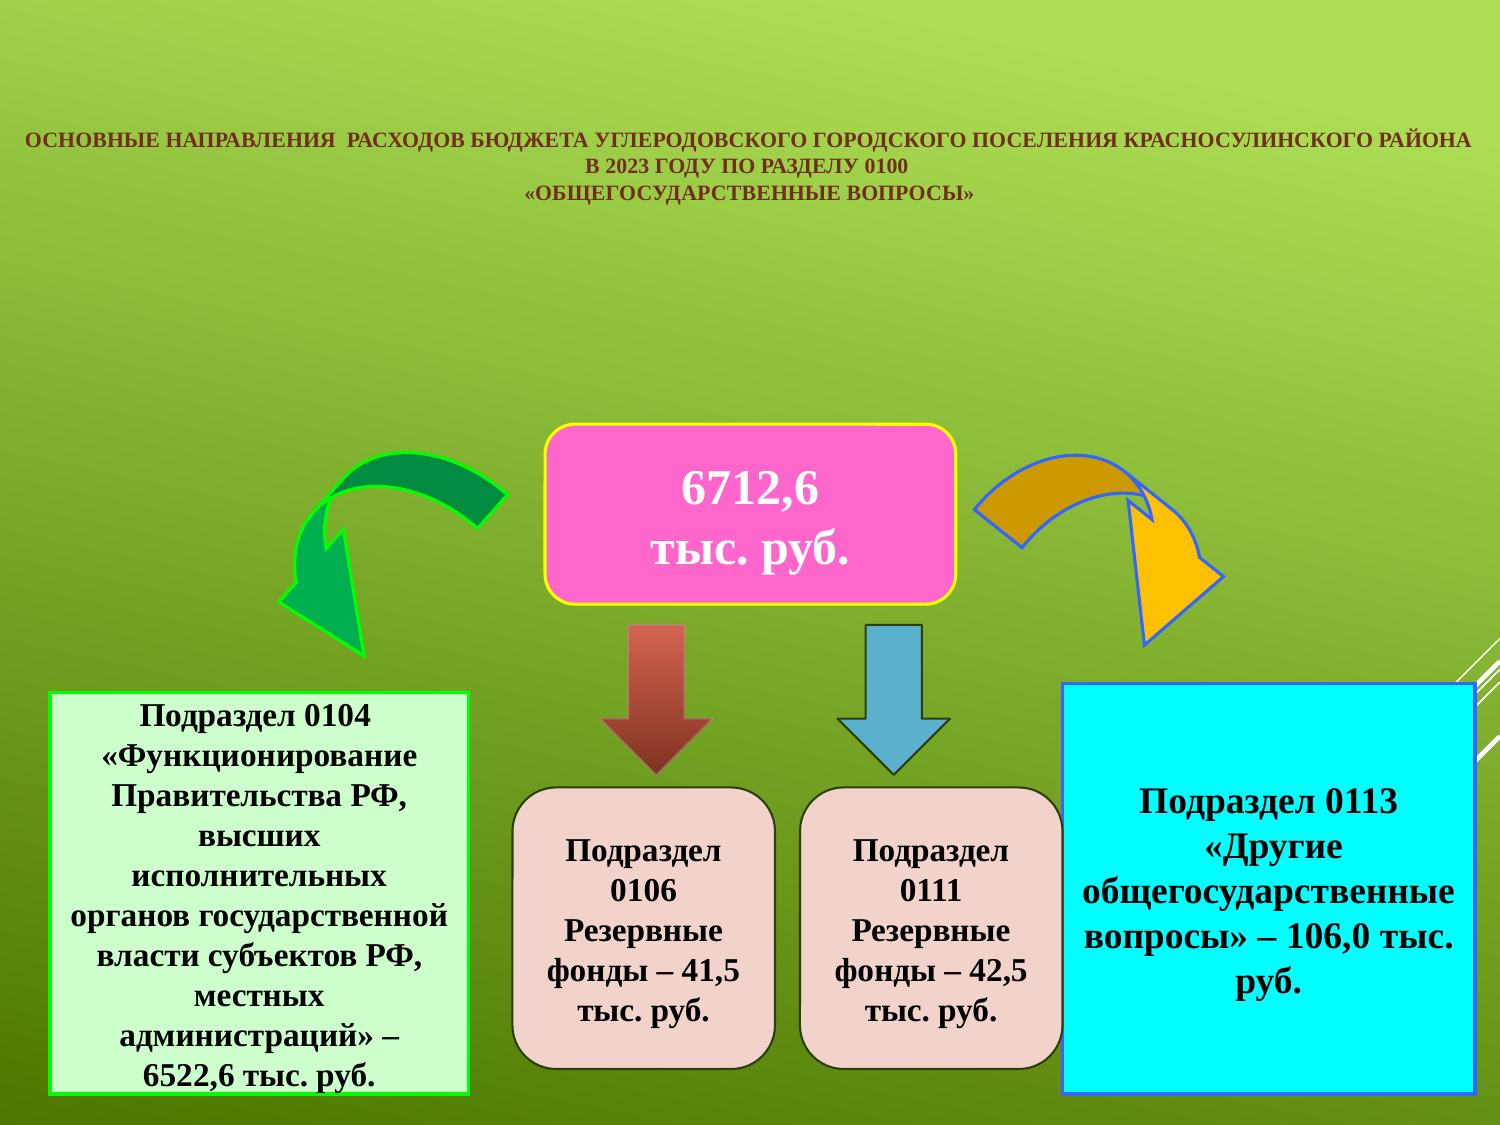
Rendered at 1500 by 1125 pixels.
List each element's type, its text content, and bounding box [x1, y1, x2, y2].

text_box Подраздел 0113 «Другие общегосударственные вопросы» – 106,0 тыс. руб. [1062, 683, 1475, 1094]
text_box Подраздел 0106 Резервные фонды – 41,5 тыс. руб. [511, 786, 777, 1071]
title Основные направления расходов бюджета УГЛЕРОДОВСКОГО ГОРОДСКОГО ПОСЕЛЕНИЯ КРАСНОСУЛИНСКОГО РАЙОНА в 2023 году по разделу 0100 «ОБЩЕГОСУДАРСТВЕННЫЕ ВОПРОСЫ» [0, 1, 1500, 212]
text_box [836, 623, 951, 776]
text_box [974, 455, 1224, 646]
text_box [278, 452, 508, 657]
text_box [599, 624, 714, 776]
text_box Подраздел 0111 Резервные фонды – 42,5 тыс. руб. [798, 786, 1064, 1071]
text_box 6712,6 тыс. руб. [545, 424, 956, 605]
text_box Подраздел 0104 «Функционирование Правительства РФ, высших исполнительных органов государственной власти субъектов РФ, местных администраций» – 6522,6 тыс. руб. [50, 692, 469, 1094]
